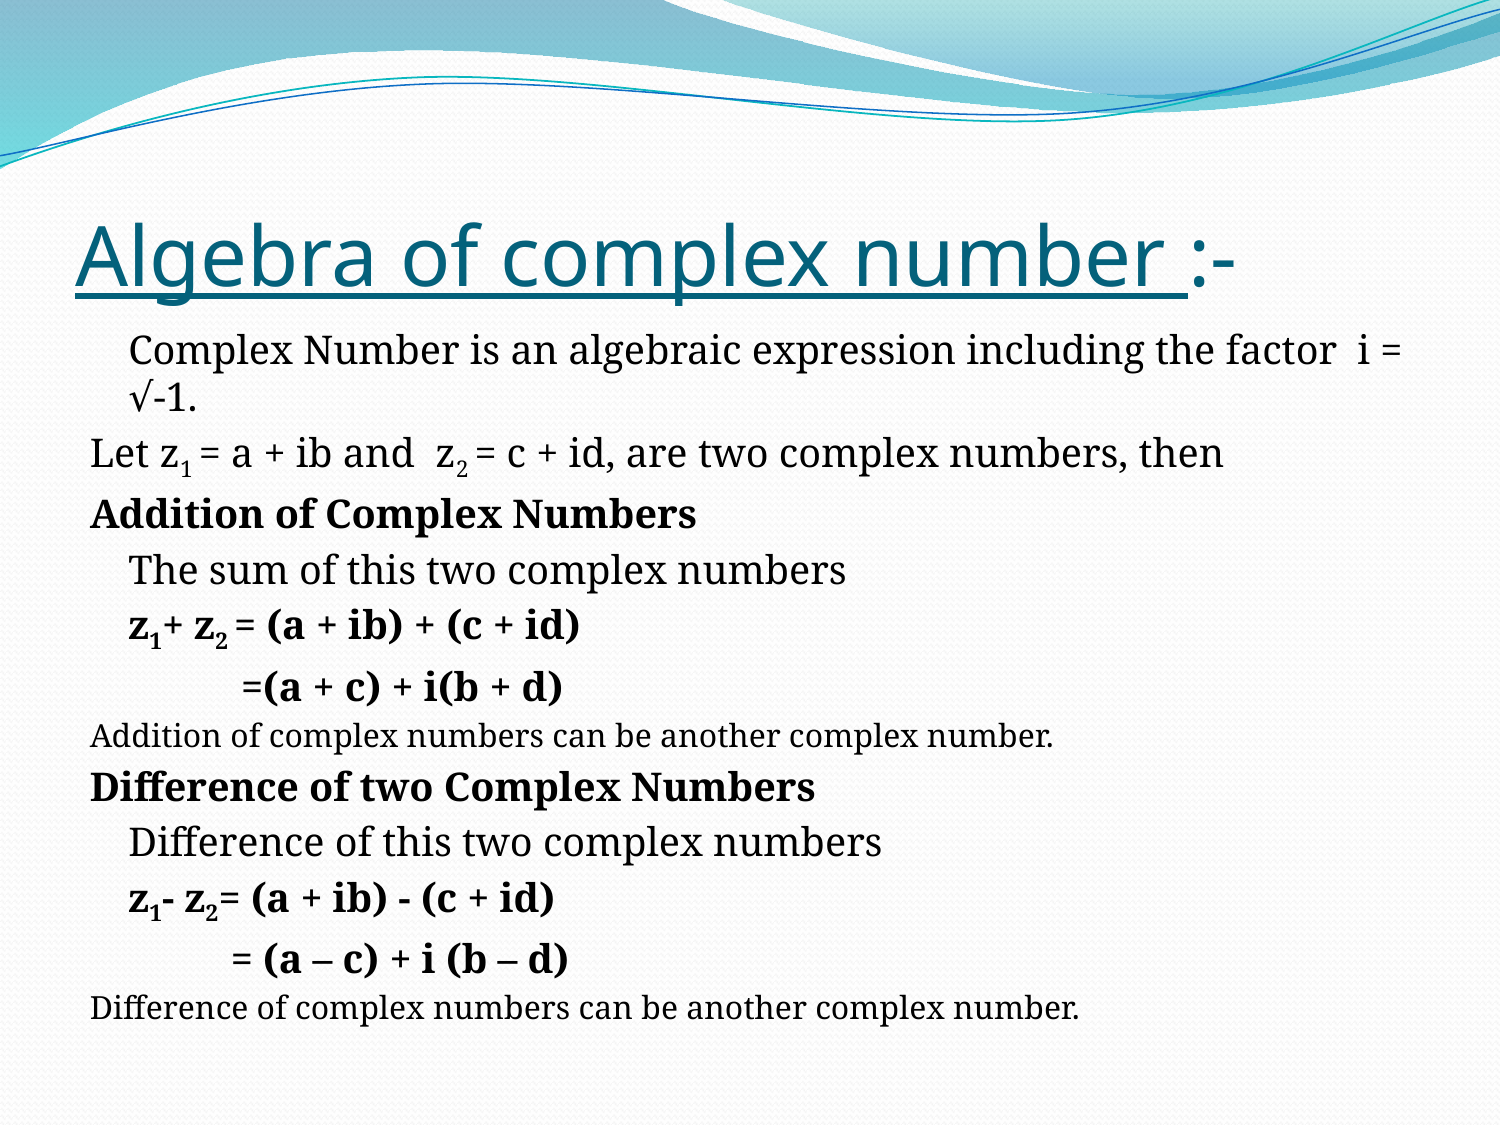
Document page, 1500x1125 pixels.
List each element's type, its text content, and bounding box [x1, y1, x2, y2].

title Algebra of complex number :- [75, 115, 1425, 303]
list Complex Number is an algebraic expression including the factor i = √-1. Let z1 = a + ib and z2 = c + id, are two complex numbers, then Addition of Complex Numbers The sum of this two complex numbers z1+ z2 = (a + ib) + (c + id) =(a + c) + i(b + d) Addition of complex numbers can be another complex number. Difference of two Complex Numbers Difference of this two complex numbers z1- z2= (a + ib) - (c + id) = (a – c) + i (b – d) Difference of complex numbers can be another complex number. [75, 317, 1438, 1038]
